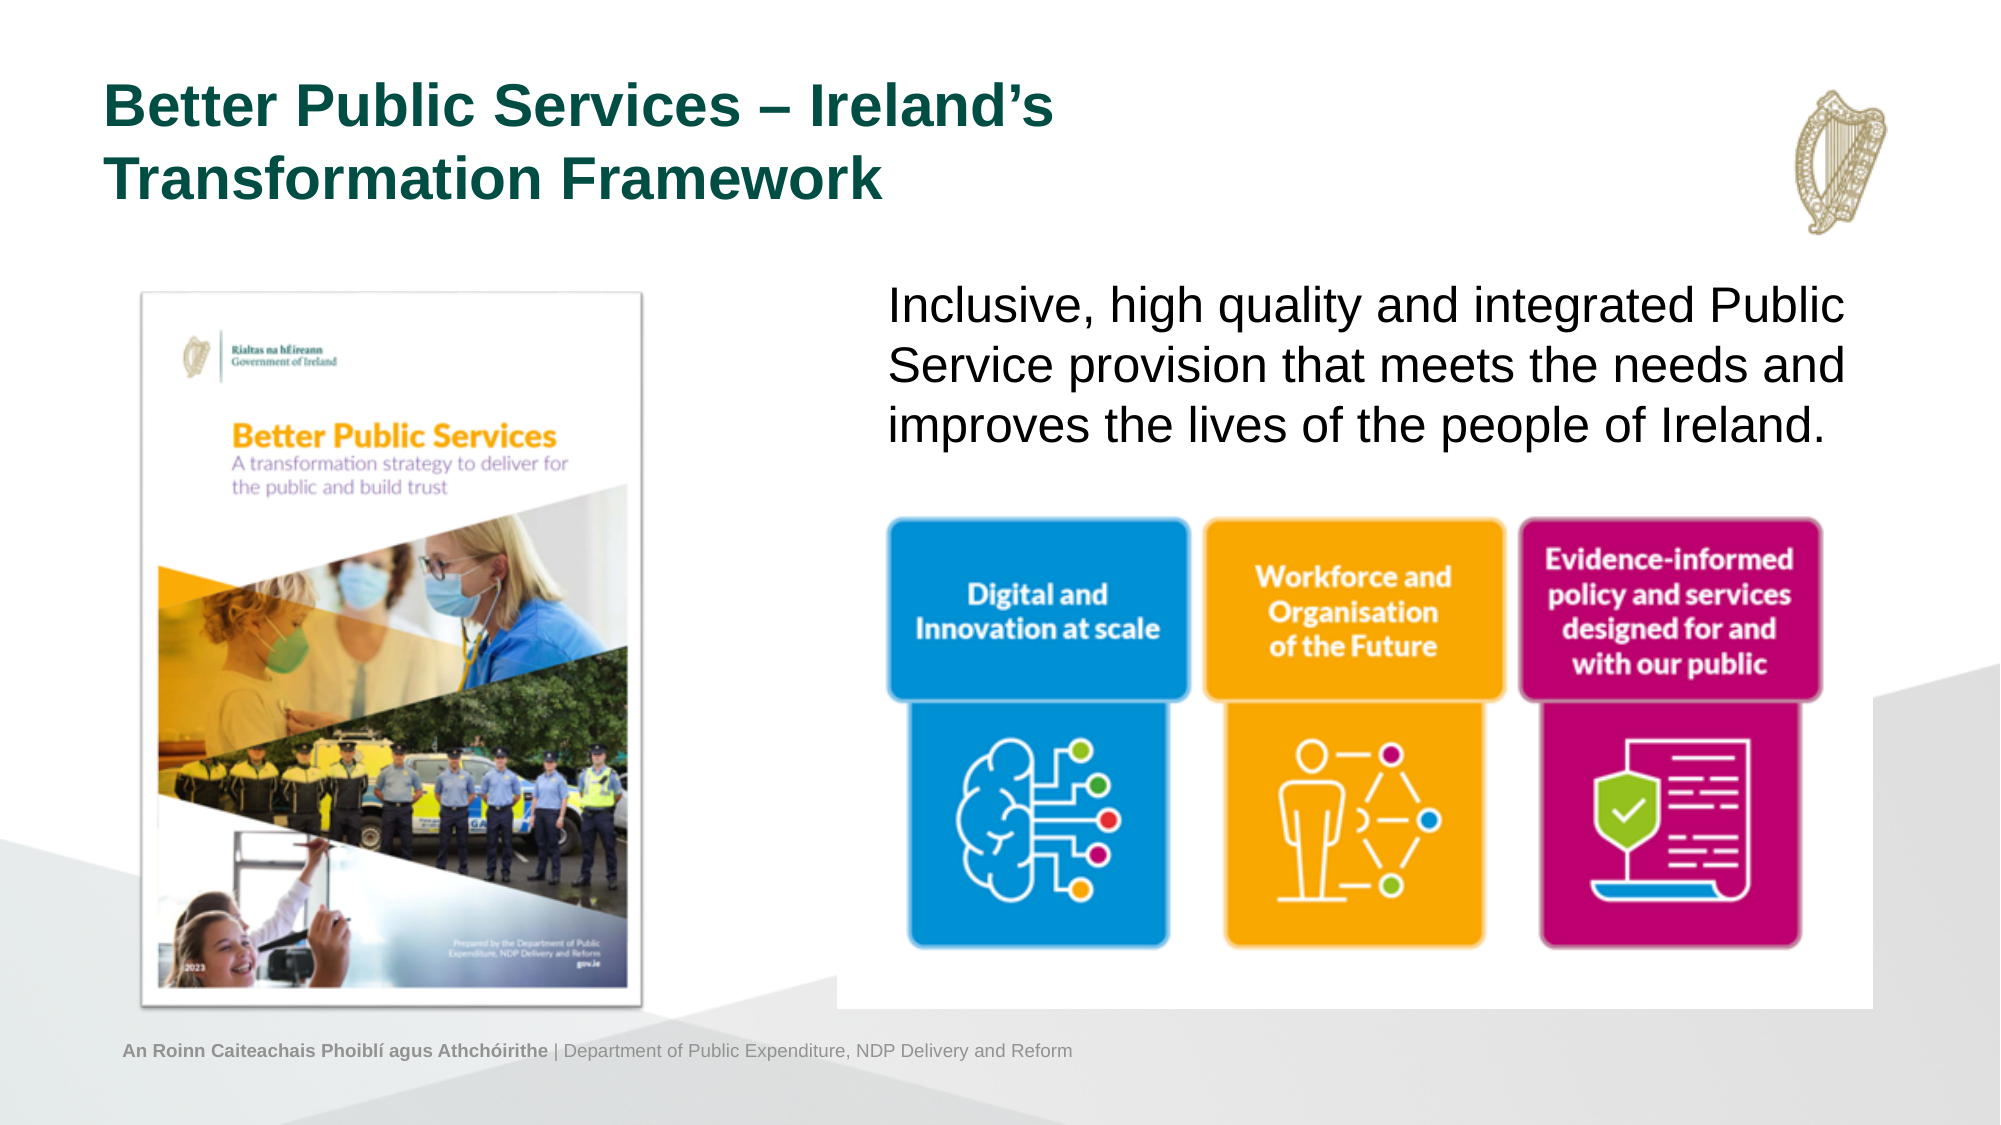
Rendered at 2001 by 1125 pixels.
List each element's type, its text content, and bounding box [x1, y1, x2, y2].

text_box Inclusive, high quality and integrated Public Service provision that meets the needs and improves the lives of the people of Ireland. [872, 264, 1873, 445]
picture [0, 287, 2000, 1125]
picture [1780, 77, 1902, 243]
text_box Better Public Services – Ireland’s Transformation Framework [88, 58, 1093, 253]
